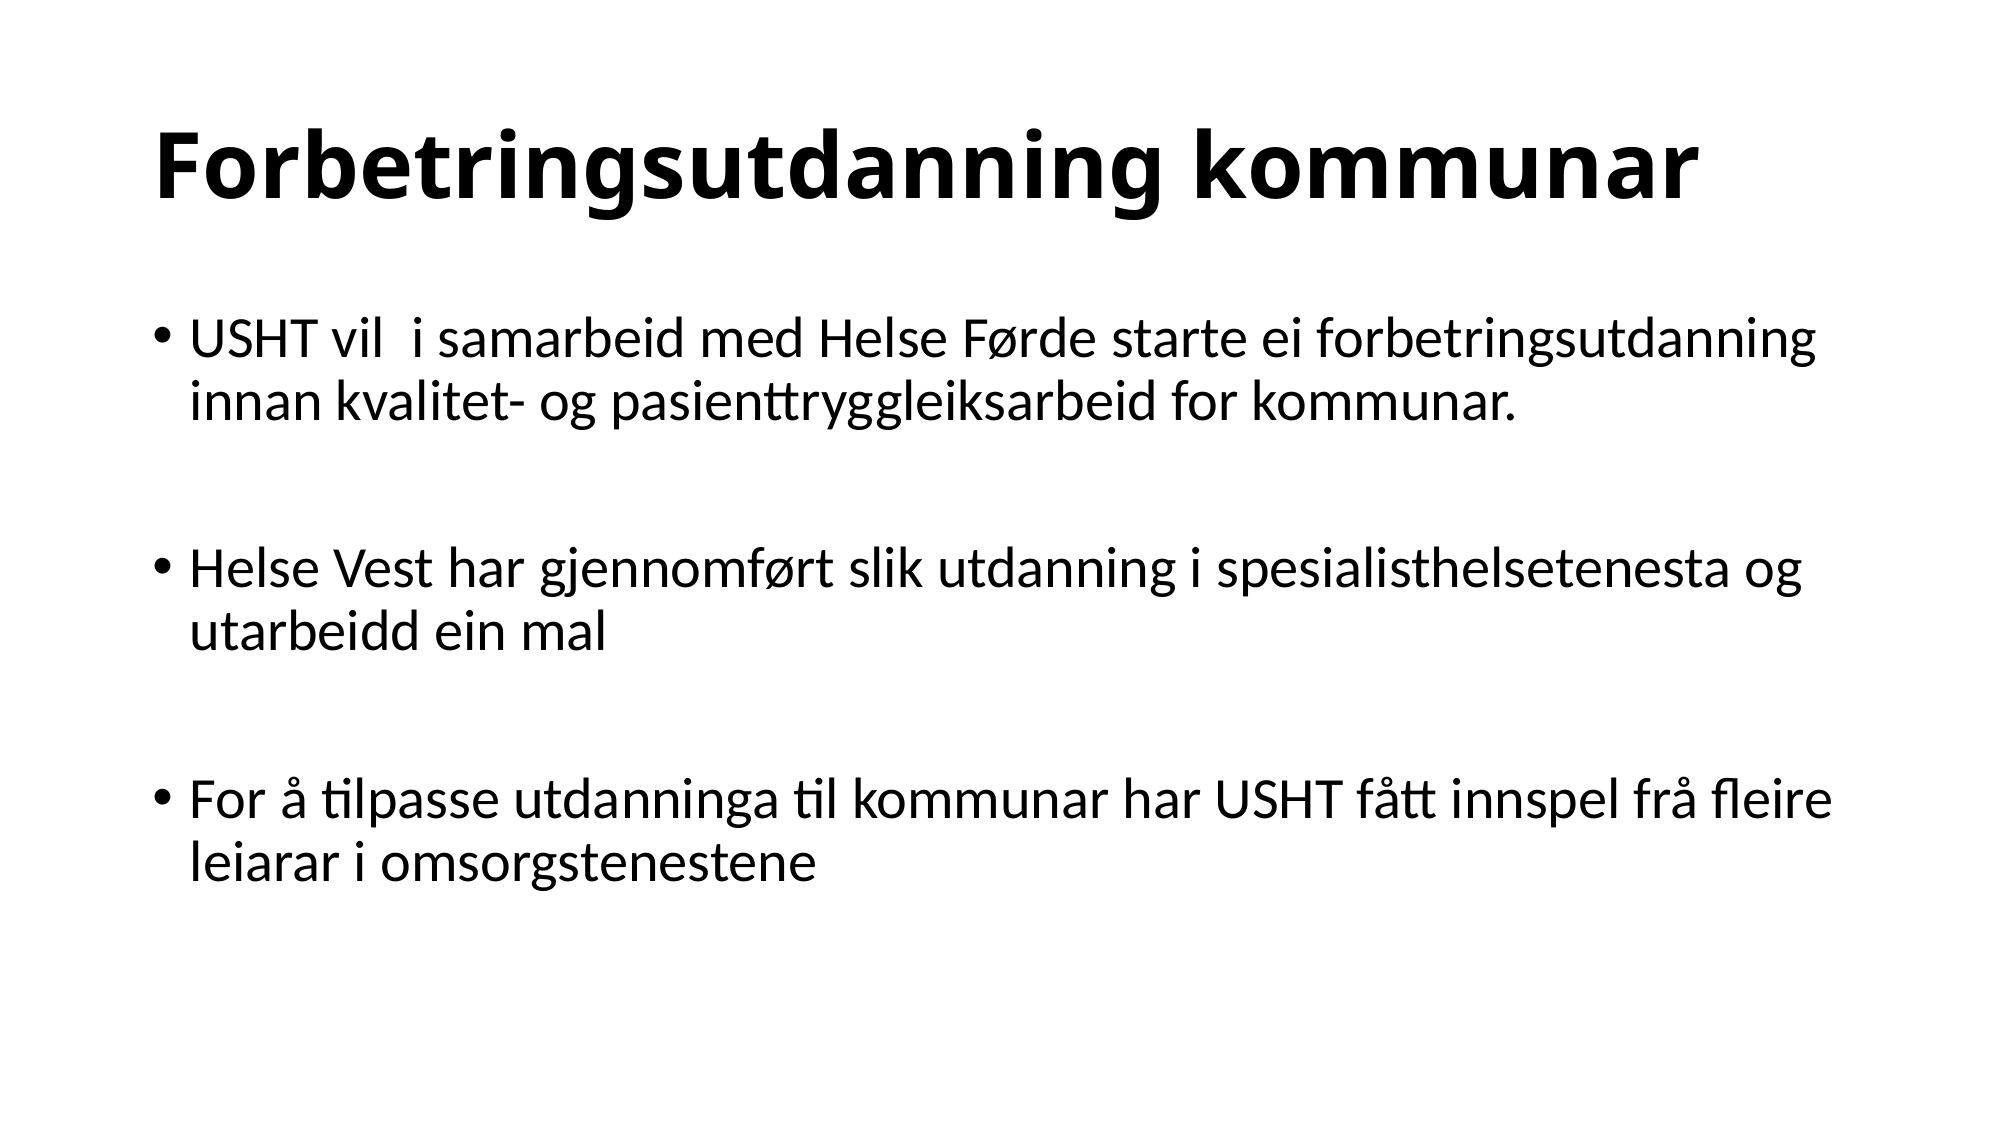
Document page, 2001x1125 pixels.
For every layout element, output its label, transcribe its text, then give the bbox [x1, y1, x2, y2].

list USHT vil i samarbeid med Helse Førde starte ei forbetringsutdanning innan kvalitet- og pasienttryggleiksarbeid for kommunar. Helse Vest har gjennomført slik utdanning i spesialisthelsetenesta og utarbeidd ein mal For å tilpasse utdanninga til kommunar har USHT fått innspel frå fleire leiarar i omsorgstenestene [137, 299, 1863, 1014]
title Forbetringsutdanning kommunar [137, 59, 1863, 278]
